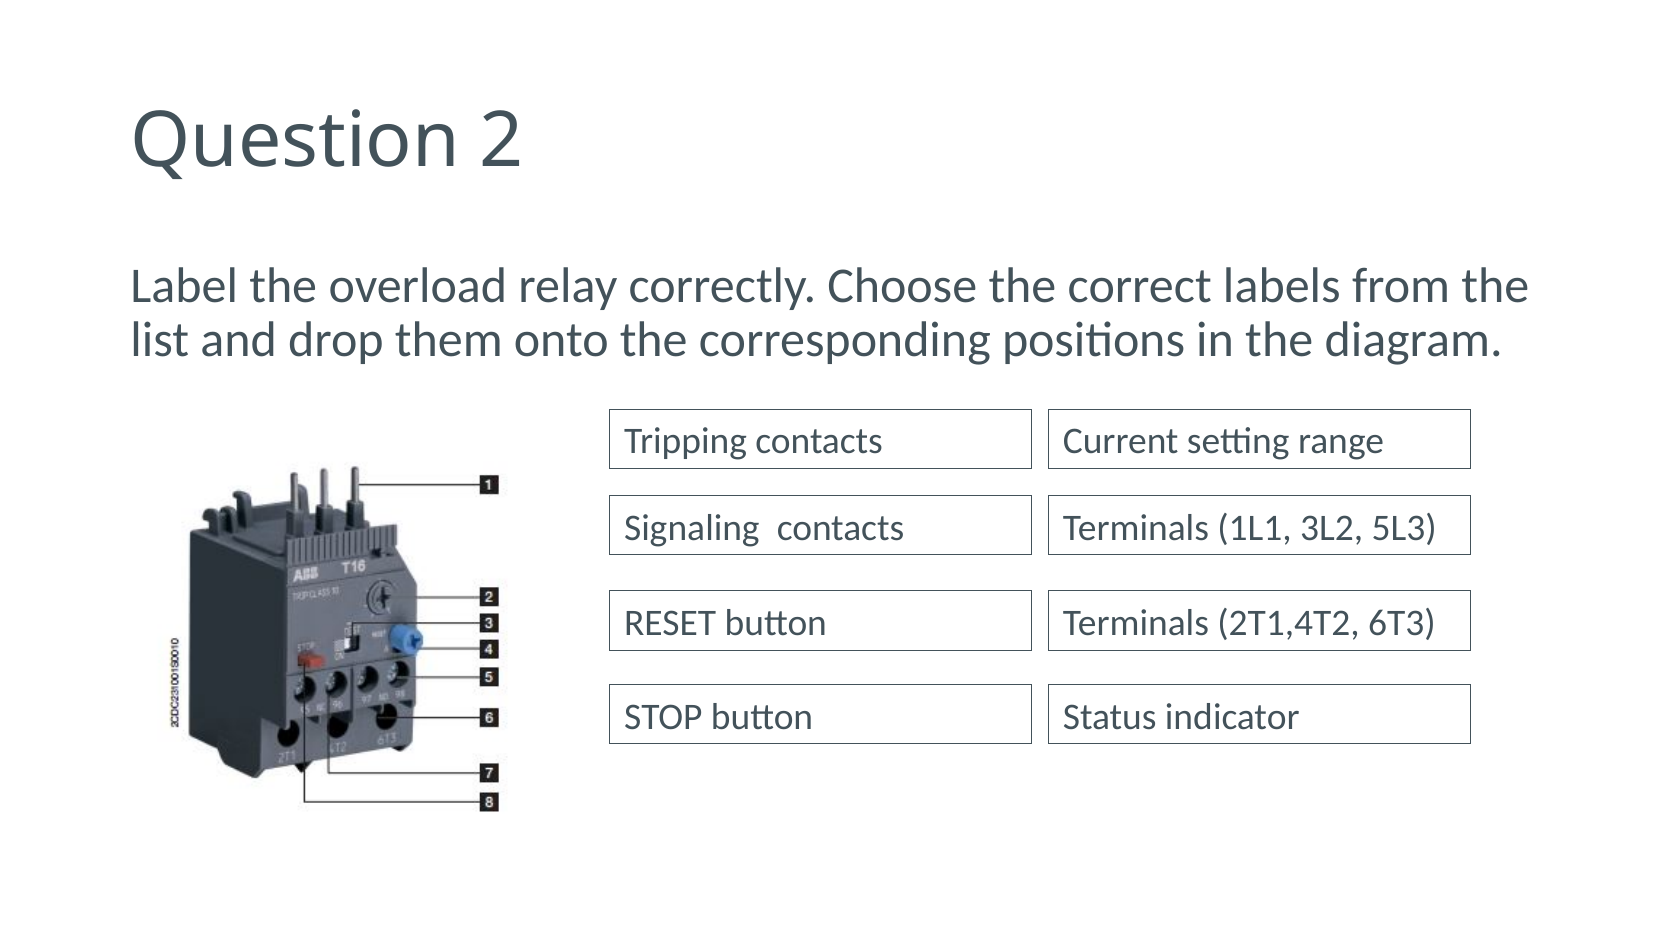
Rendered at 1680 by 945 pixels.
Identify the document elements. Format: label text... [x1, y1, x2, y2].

text_box Status indicator [1048, 684, 1471, 744]
text_box Terminals (2T1,4T2, 6T3) [1048, 590, 1471, 651]
text_box Signaling contacts [609, 495, 1032, 555]
title Question 2 [115, 50, 1565, 233]
text_box Tripping contacts [609, 409, 1032, 469]
picture [135, 439, 525, 851]
list Label the overload relay correctly. Choose the correct labels from the list and drop them onto the corresponding positions in the diagram. [115, 251, 1565, 410]
text_box RESET button [609, 590, 1032, 651]
text_box Terminals (1L1, 3L2, 5L3) [1048, 495, 1471, 555]
text_box Current setting range [1048, 409, 1471, 469]
text_box STOP button [609, 684, 1032, 744]
